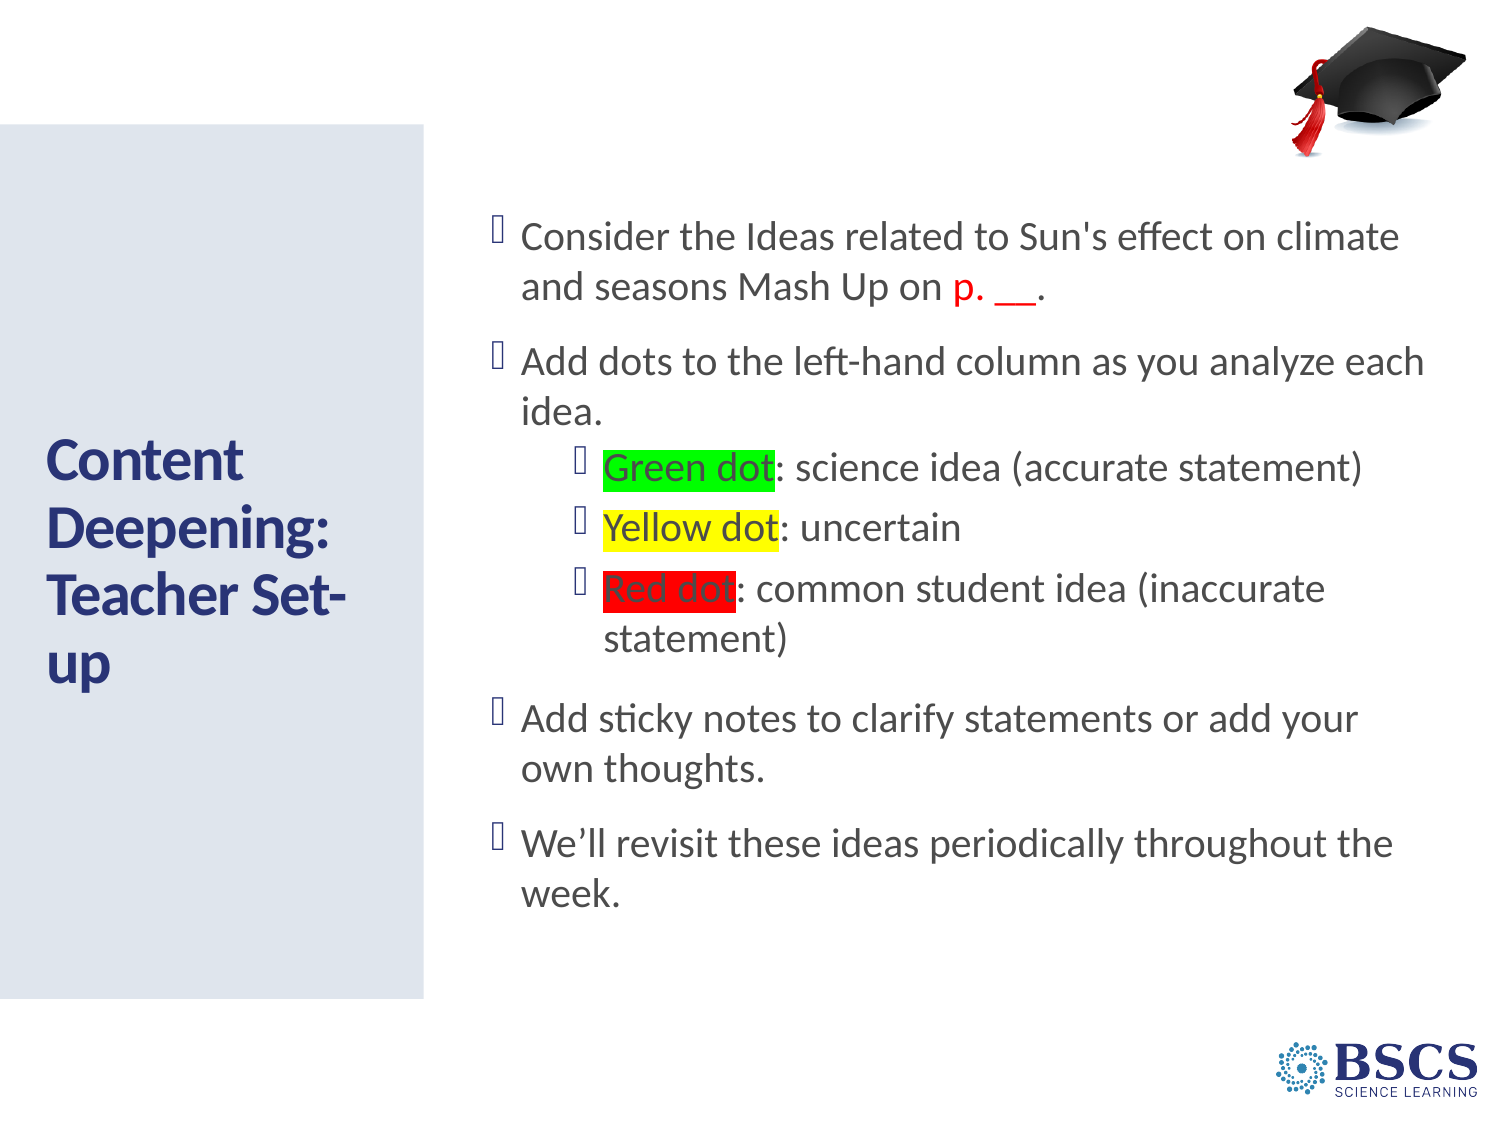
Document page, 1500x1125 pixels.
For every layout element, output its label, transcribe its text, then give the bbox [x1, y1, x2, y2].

list Consider the Ideas related to Sun's effect on climate and seasons Mash Up on p. __. Add dots to the left-hand column as you analyze each idea. Green dot: science idea (accurate statement) Yellow dot: uncertain Red dot: common student idea (inaccurate statement) Add sticky notes to clarify statements or add your own thoughts. We’ll revisit these ideas periodically throughout the week. [475, 142, 1452, 983]
picture [1275, 1041, 1478, 1098]
title Content Deepening: Teacher Set-up [31, 184, 394, 940]
picture [1286, 2, 1470, 185]
